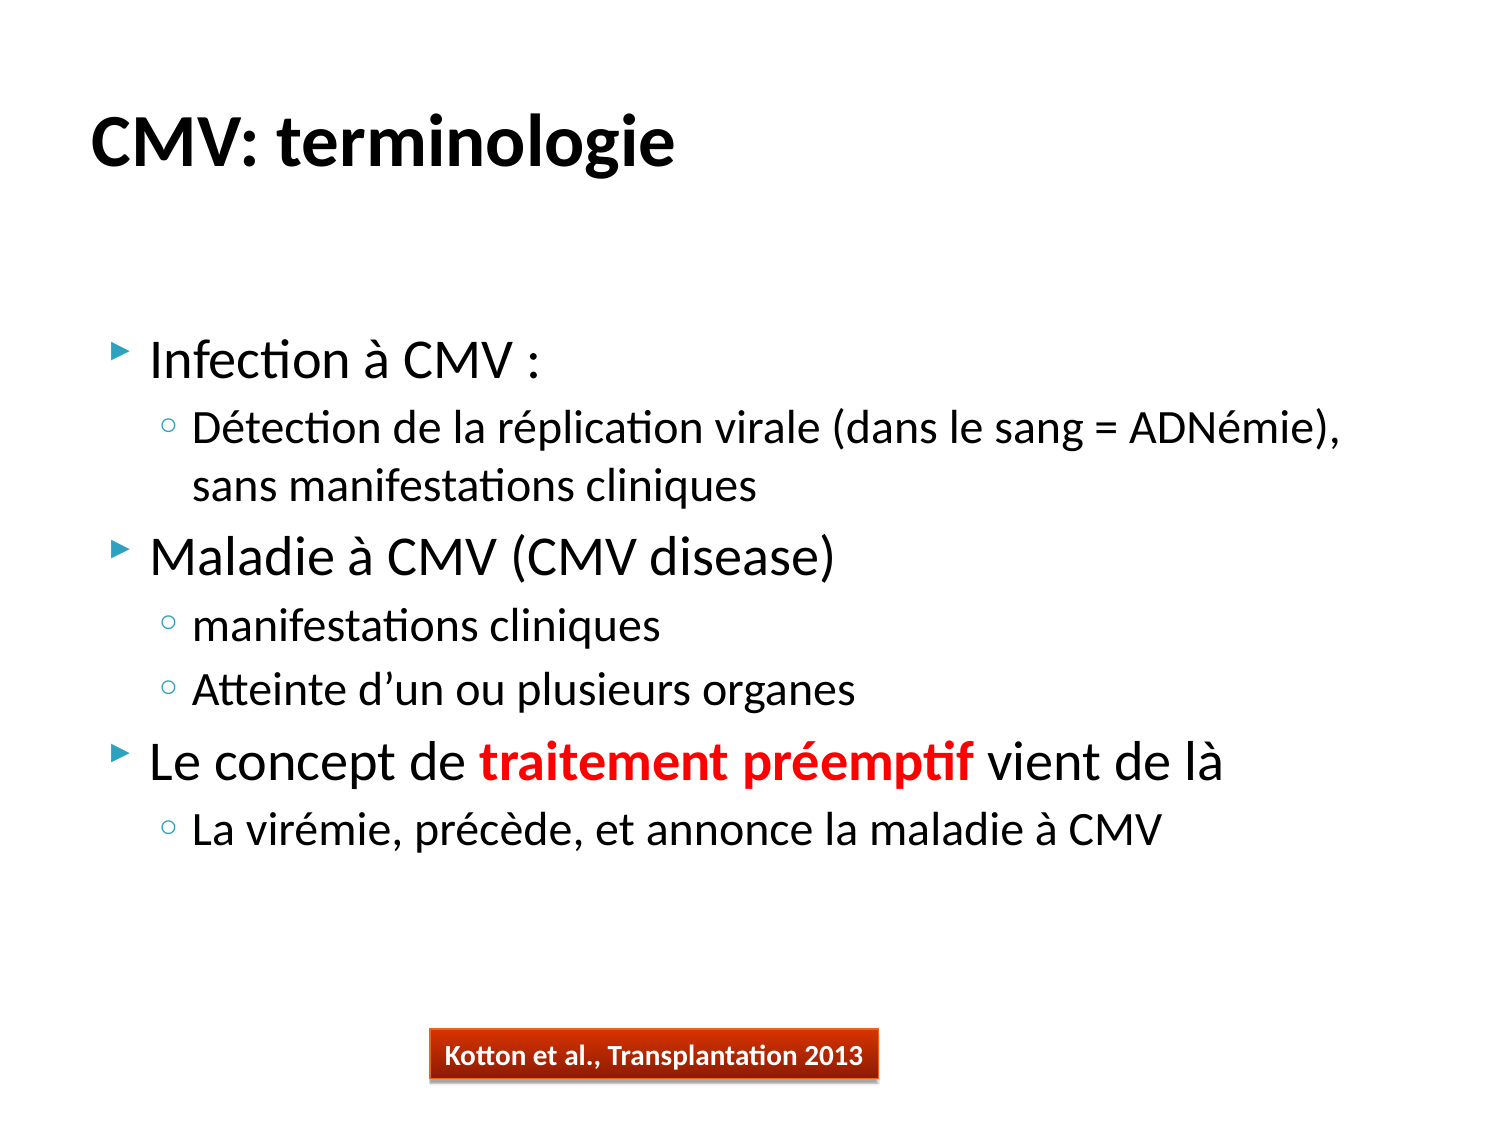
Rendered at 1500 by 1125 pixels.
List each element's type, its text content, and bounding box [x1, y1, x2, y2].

text_box Kotton et al., Transplantation 2013 [430, 1028, 879, 1079]
list Infection à CMV : Détection de la réplication virale (dans le sang = ADNémie), sans manifestations cliniques Maladie à CMV (CMV disease) manifestations cliniques Atteinte d’un ou plusieurs organes Le concept de traitement préemptif vient de là La virémie, précède, et annonce la maladie à CMV [74, 314, 1426, 986]
title CMV: terminologie [76, 42, 1427, 231]
